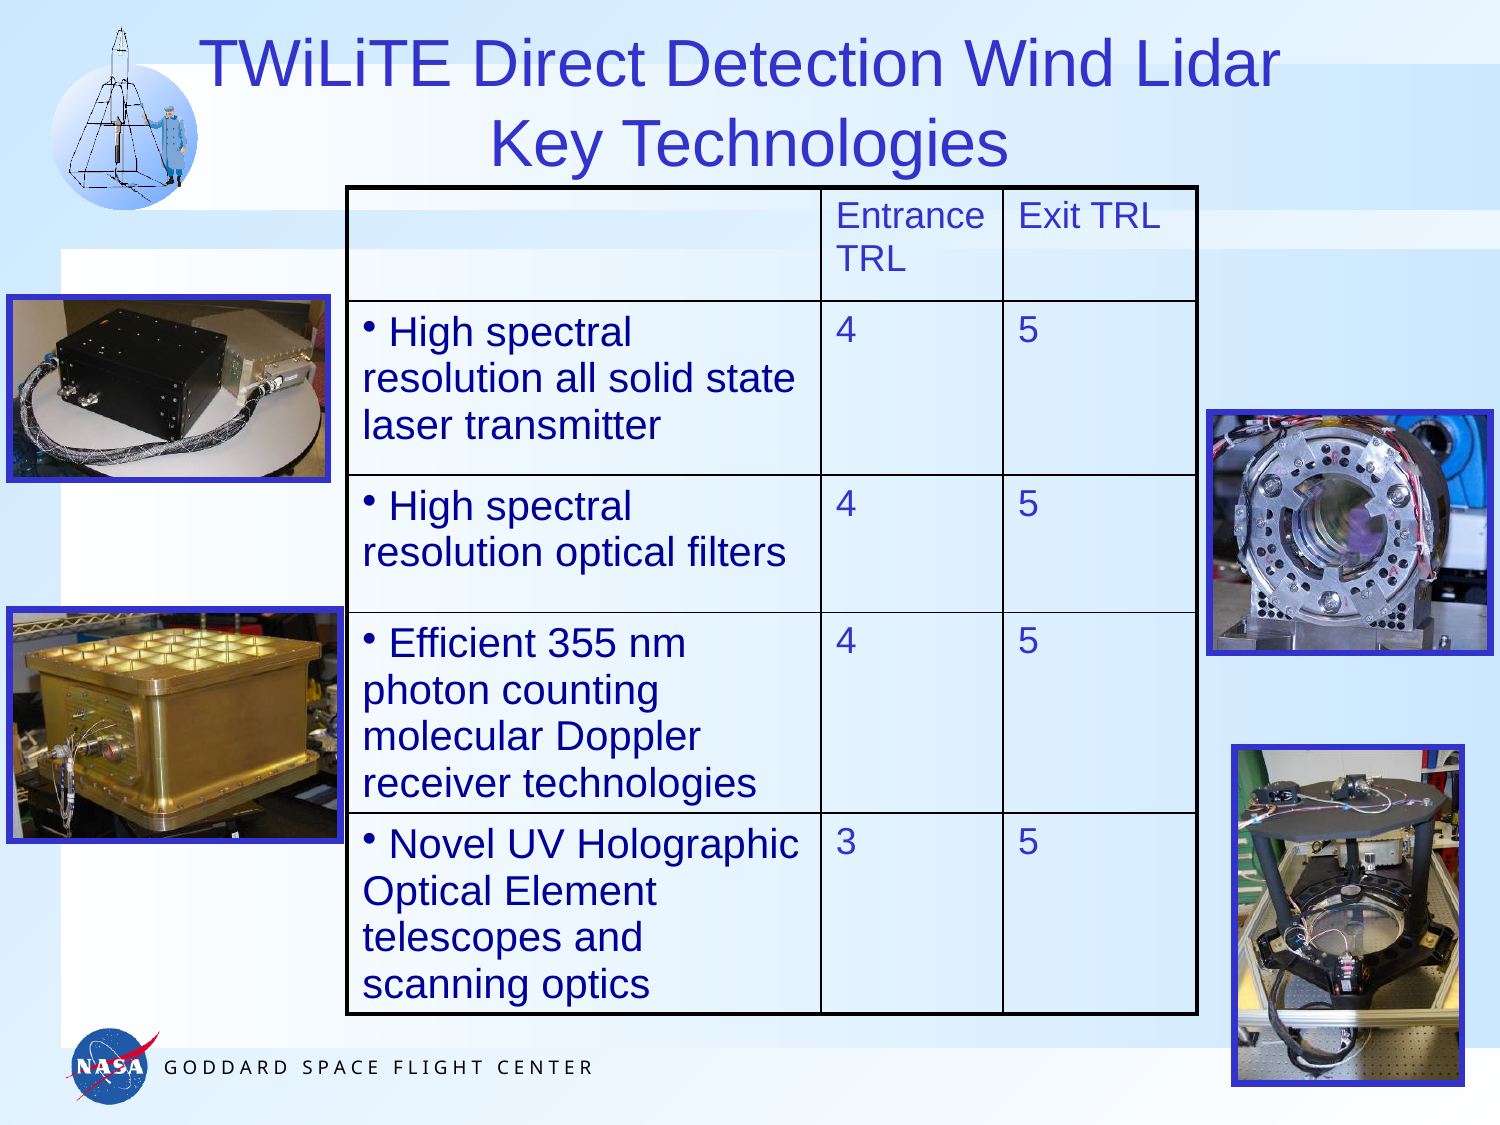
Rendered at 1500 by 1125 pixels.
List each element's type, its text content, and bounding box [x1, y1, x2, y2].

picture [65, 1025, 161, 1106]
table_cell 4 [822, 302, 1002, 474]
table_cell 5 [1004, 476, 1195, 612]
table_cell 5 [1004, 302, 1195, 474]
table_cell 4 [822, 613, 1002, 812]
table_cell High spectral resolution optical filters [349, 476, 820, 612]
table_cell 5 [1004, 613, 1195, 812]
picture [12, 299, 326, 477]
picture [12, 612, 338, 839]
table_header [349, 190, 820, 300]
picture [1212, 415, 1488, 651]
table_header Entrance TRL [822, 190, 1002, 300]
table_cell 5 [1004, 814, 1195, 1012]
table_cell 4 [822, 476, 1002, 612]
table_cell Efficient 355 nm photon counting molecular Doppler receiver technologies [349, 613, 820, 812]
table_header Exit TRL [1004, 190, 1195, 300]
picture [1237, 749, 1459, 1081]
table_cell Novel UV Holographic Optical Element telescopes and scanning optics [349, 814, 820, 1012]
table_cell 3 [822, 814, 1002, 1012]
table_cell High spectral resolution all solid state laser transmitter [349, 302, 820, 474]
picture [69, 26, 187, 202]
text_box TWiLiTE Direct Detection Wind Lidar Key Technologies [74, 0, 1425, 188]
